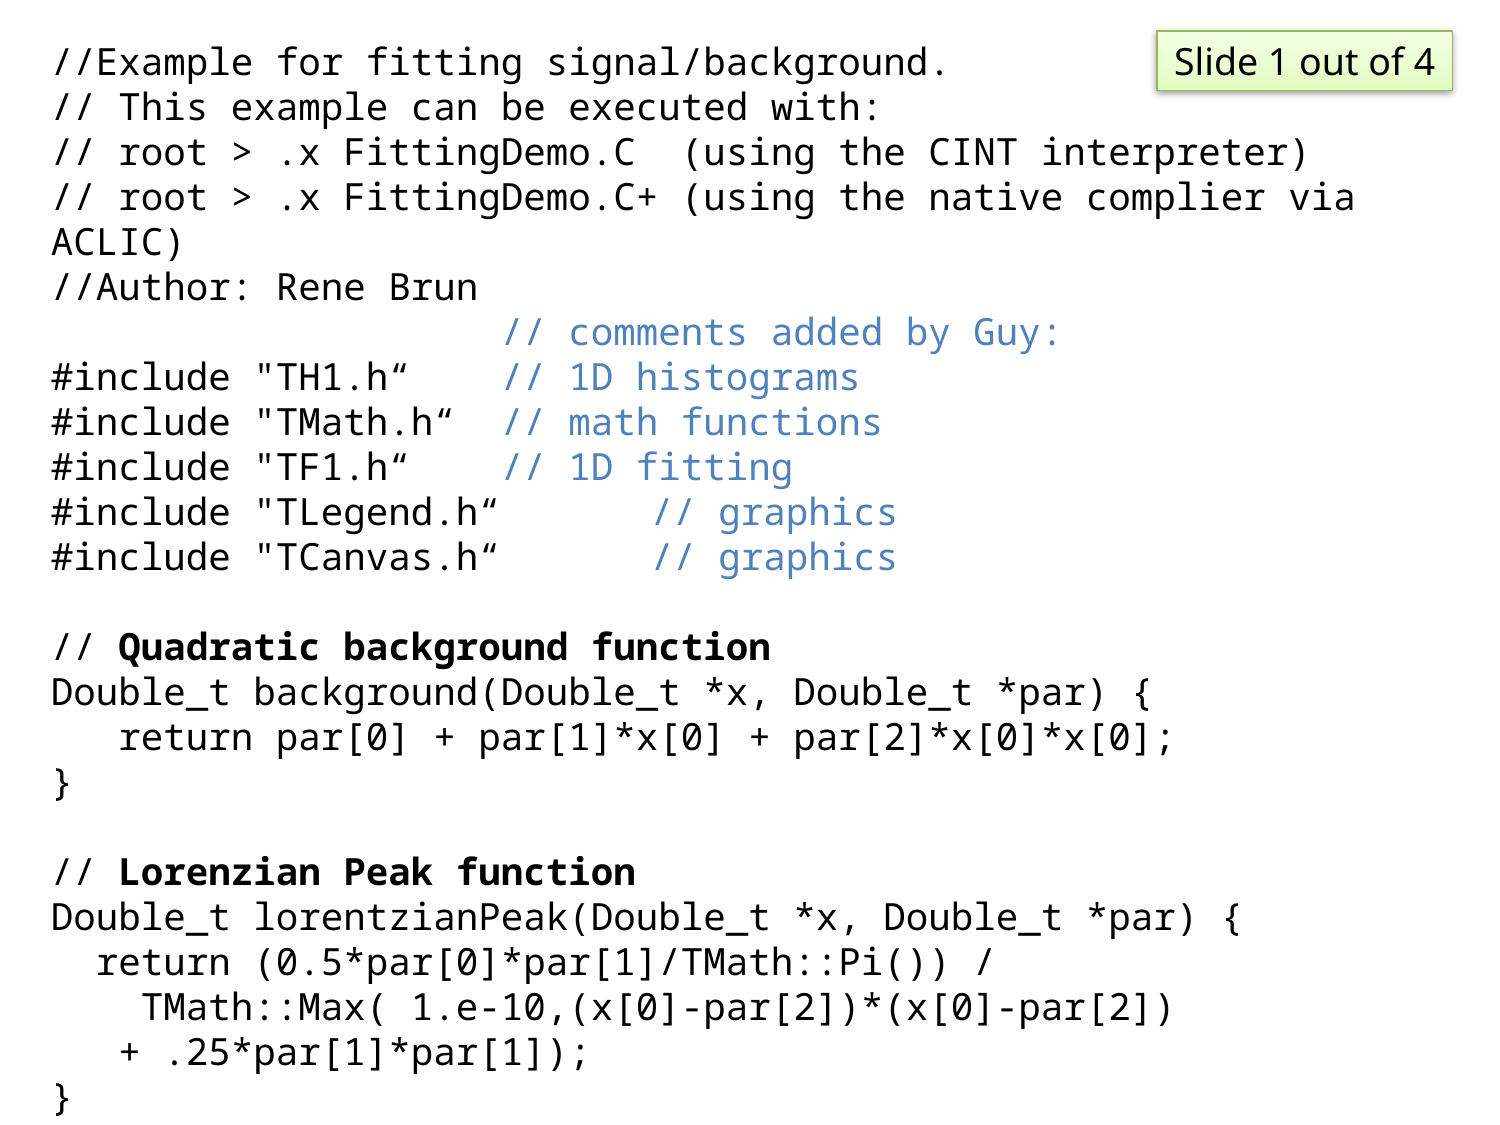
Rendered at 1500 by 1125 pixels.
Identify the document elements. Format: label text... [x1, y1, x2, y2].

text_box //Example for fitting signal/background. // This example can be executed with: // root > .x FittingDemo.C (using the CINT interpreter) // root > .x FittingDemo.C+ (using the native complier via ACLIC) //Author: Rene Brun // comments added by Guy: #include "TH1.h“ // 1D histograms #include "TMath.h“ // math functions #include "TF1.h“ // 1D fitting #include "TLegend.h“ // graphics #include "TCanvas.h“ // graphics // Quadratic background function Double_t background(Double_t *x, Double_t *par) { return par[0] + par[1]*x[0] + par[2]*x[0]*x[0]; } // Lorenzian Peak function Double_t lorentzianPeak(Double_t *x, Double_t *par) { return (0.5*par[0]*par[1]/TMath::Pi()) / TMath::Max( 1.e-10,(x[0]-par[2])*(x[0]-par[2]) + .25*par[1]*par[1]); } [36, 30, 1478, 1125]
text_box Slide 1 out of 4 [1156, 30, 1453, 91]
